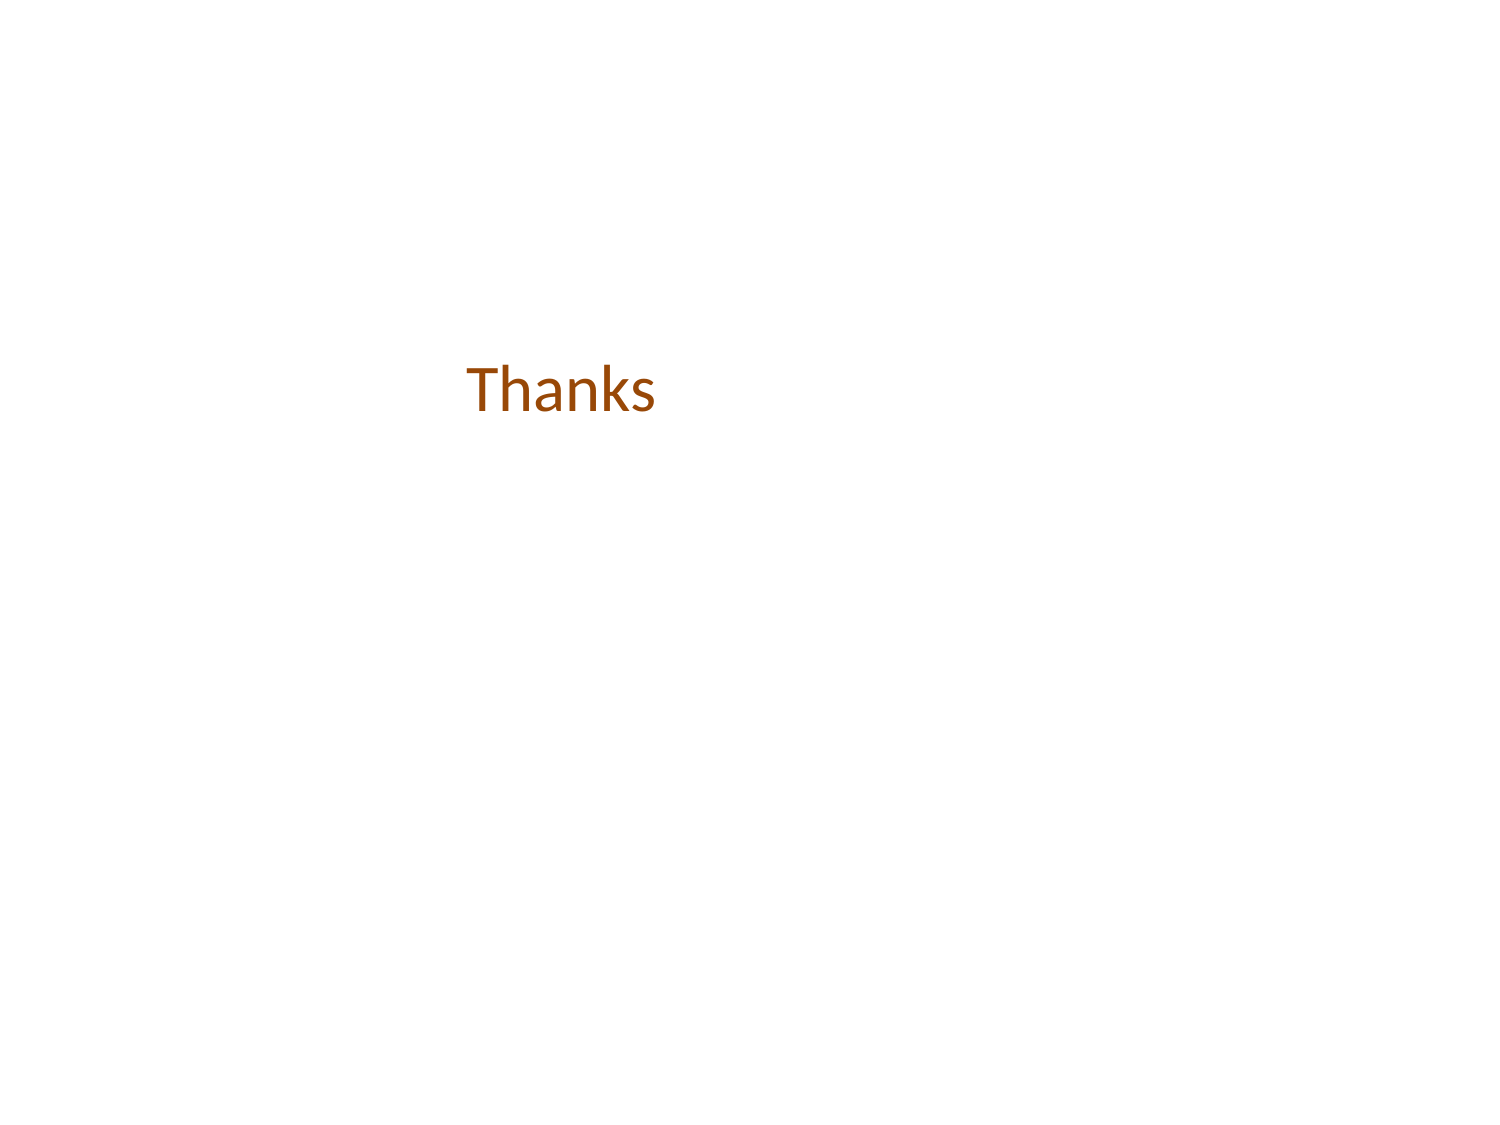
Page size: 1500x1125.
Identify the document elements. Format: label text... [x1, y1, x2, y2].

text_box Thanks [451, 337, 672, 433]
